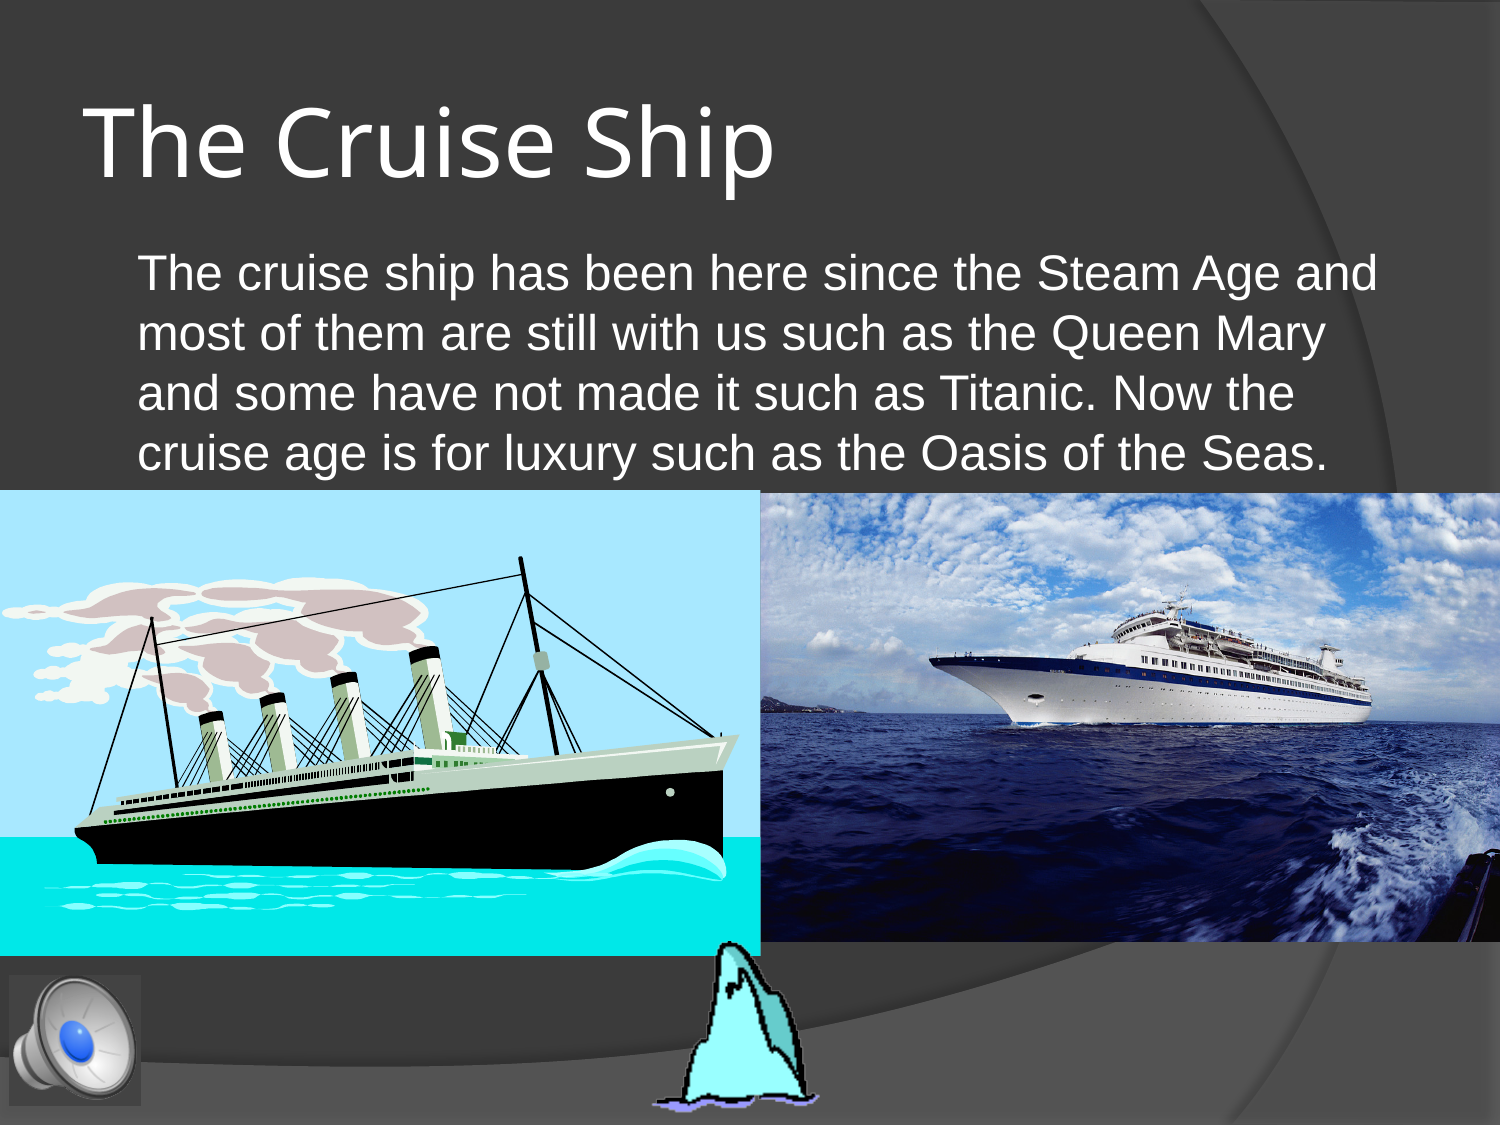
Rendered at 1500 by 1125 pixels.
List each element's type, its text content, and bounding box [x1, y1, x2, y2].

title The Cruise Ship [75, 45, 1300, 233]
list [771, 493, 1500, 942]
picture [8, 973, 142, 1108]
picture [446, 941, 845, 1125]
picture [0, 489, 761, 957]
text_box The cruise ship has been here since the Steam Age and most of them are still with us such as the Queen Mary and some have not made it such as Titanic. Now the cruise age is for luxury such as the Oasis of the Seas. [122, 232, 1429, 485]
